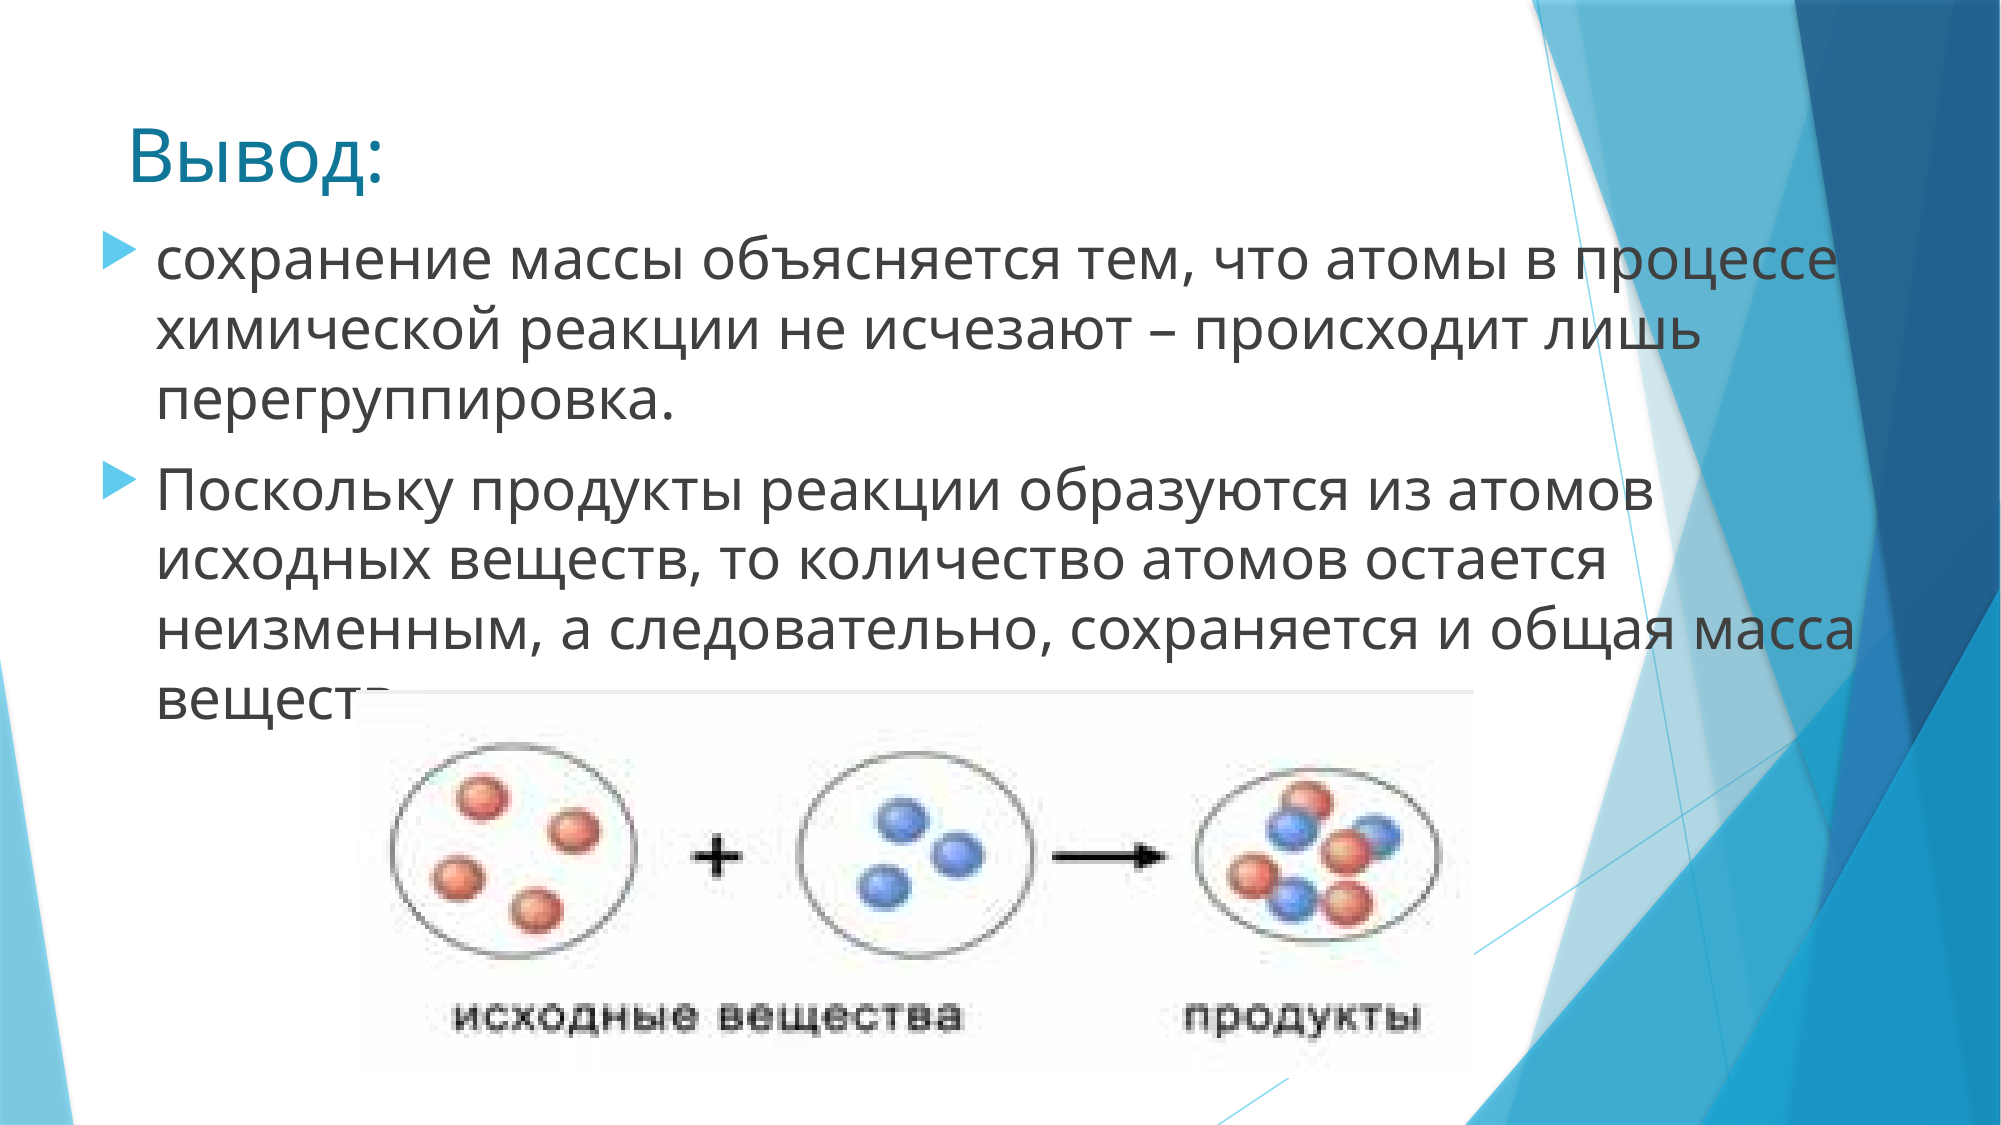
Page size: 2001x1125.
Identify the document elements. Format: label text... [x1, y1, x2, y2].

picture [355, 689, 1474, 1078]
title Вывод: [111, 99, 1522, 213]
list сохранение массы объясняется тем, что атомы в процессе химической реакции не исчезают – происходит лишь перегруппировка. Поскольку продукты реакции образуются из атомов исходных веществ, то количество атомов остается неизменным, а следовательно, сохраняется и общая масса веществ. [83, 213, 1900, 851]
